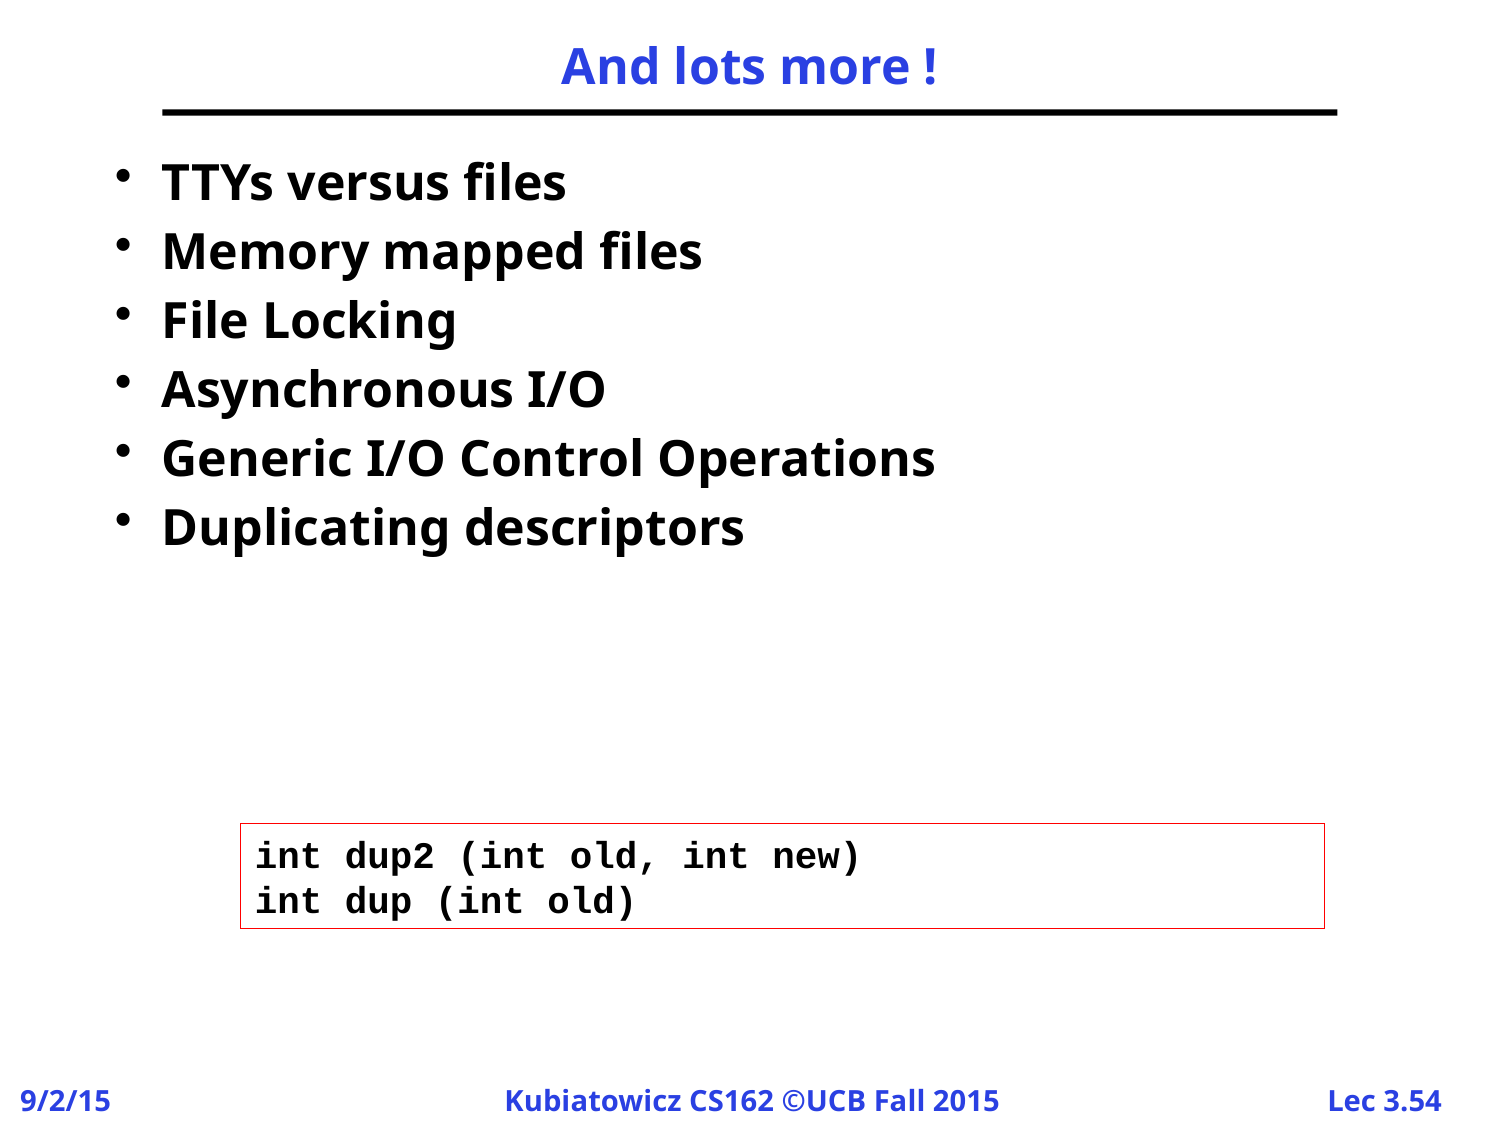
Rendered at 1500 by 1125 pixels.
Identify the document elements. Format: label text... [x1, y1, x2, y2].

list TTYs versus files Memory mapped files File Locking Asynchronous I/O Generic I/O Control Operations Duplicating descriptors [99, 149, 1400, 988]
text_box int dup2 (int old, int new) int dup (int old) [240, 823, 1325, 929]
title And lots more ! [162, 24, 1338, 113]
